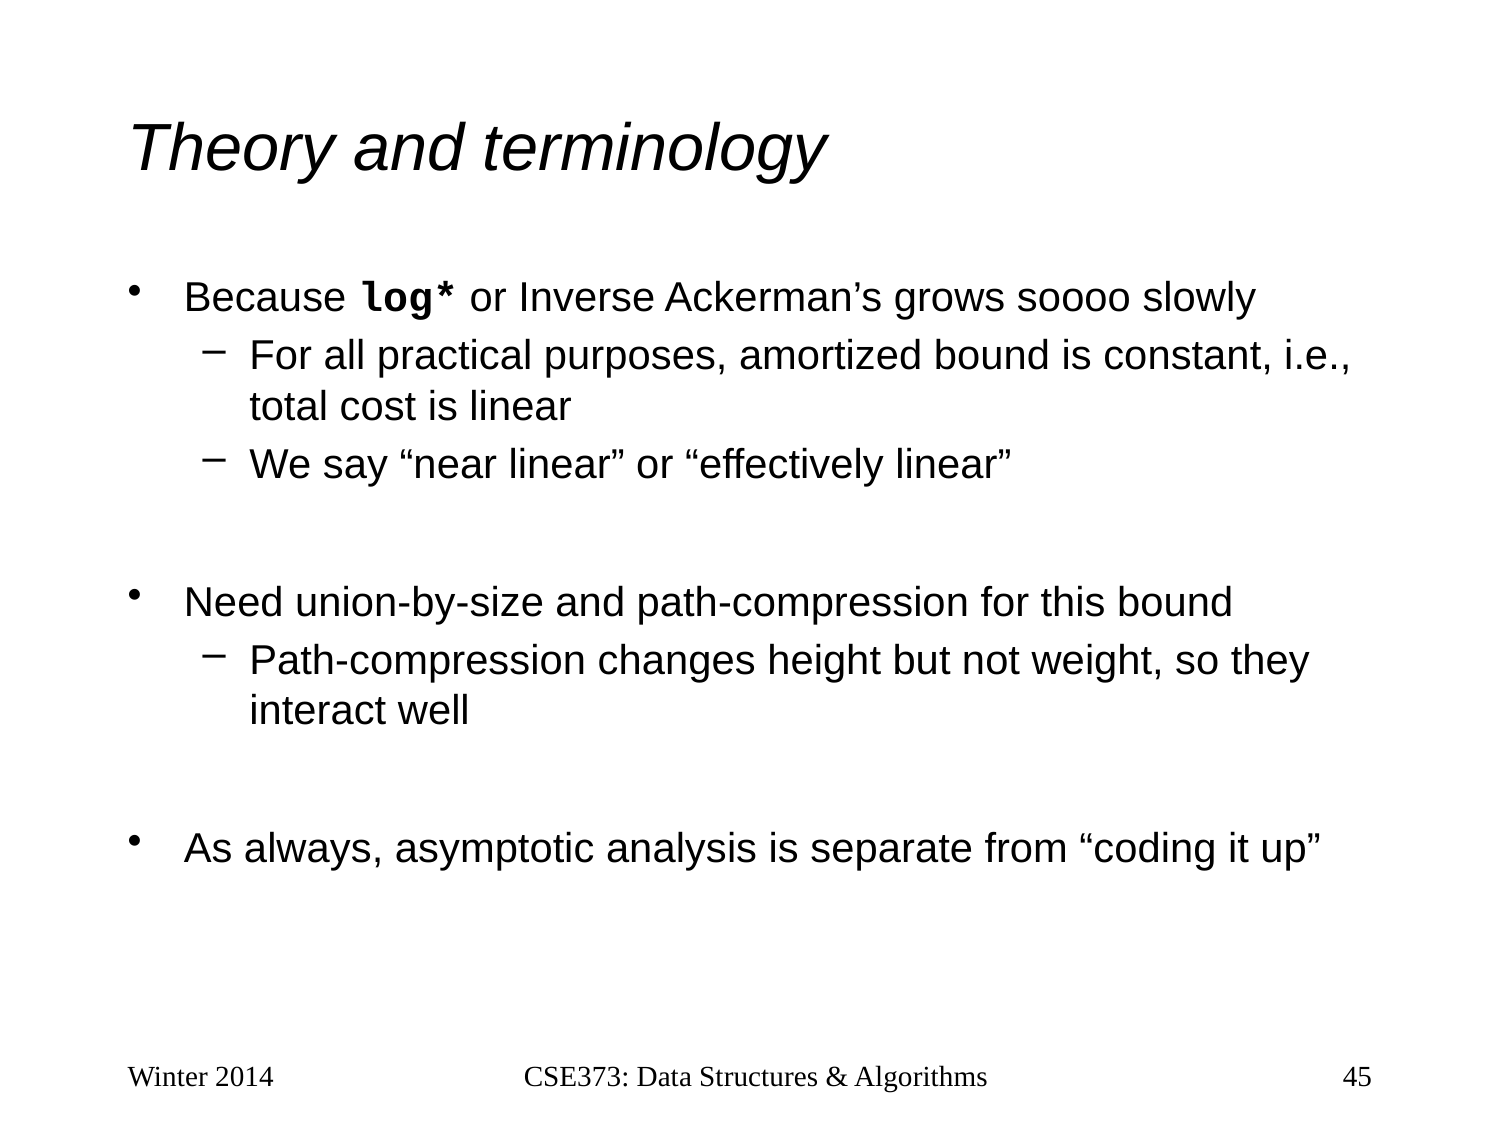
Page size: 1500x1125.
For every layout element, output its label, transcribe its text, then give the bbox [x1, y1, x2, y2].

title Theory and terminology [112, 49, 1388, 238]
footer CSE373: Data Structures & Algorithms [474, 1049, 1038, 1125]
list Because log* or Inverse Ackerman’s grows soooo slowly For all practical purposes, amortized bound is constant, i.e., total cost is linear We say “near linear” or “effectively linear” Need union-by-size and path-compression for this bound Path-compression changes height but not weight, so they interact well As always, asymptotic analysis is separate from “coding it up” [112, 262, 1388, 1001]
slide_number 45 [1074, 1049, 1388, 1125]
slide_number Winter 2014 [112, 1049, 426, 1125]
